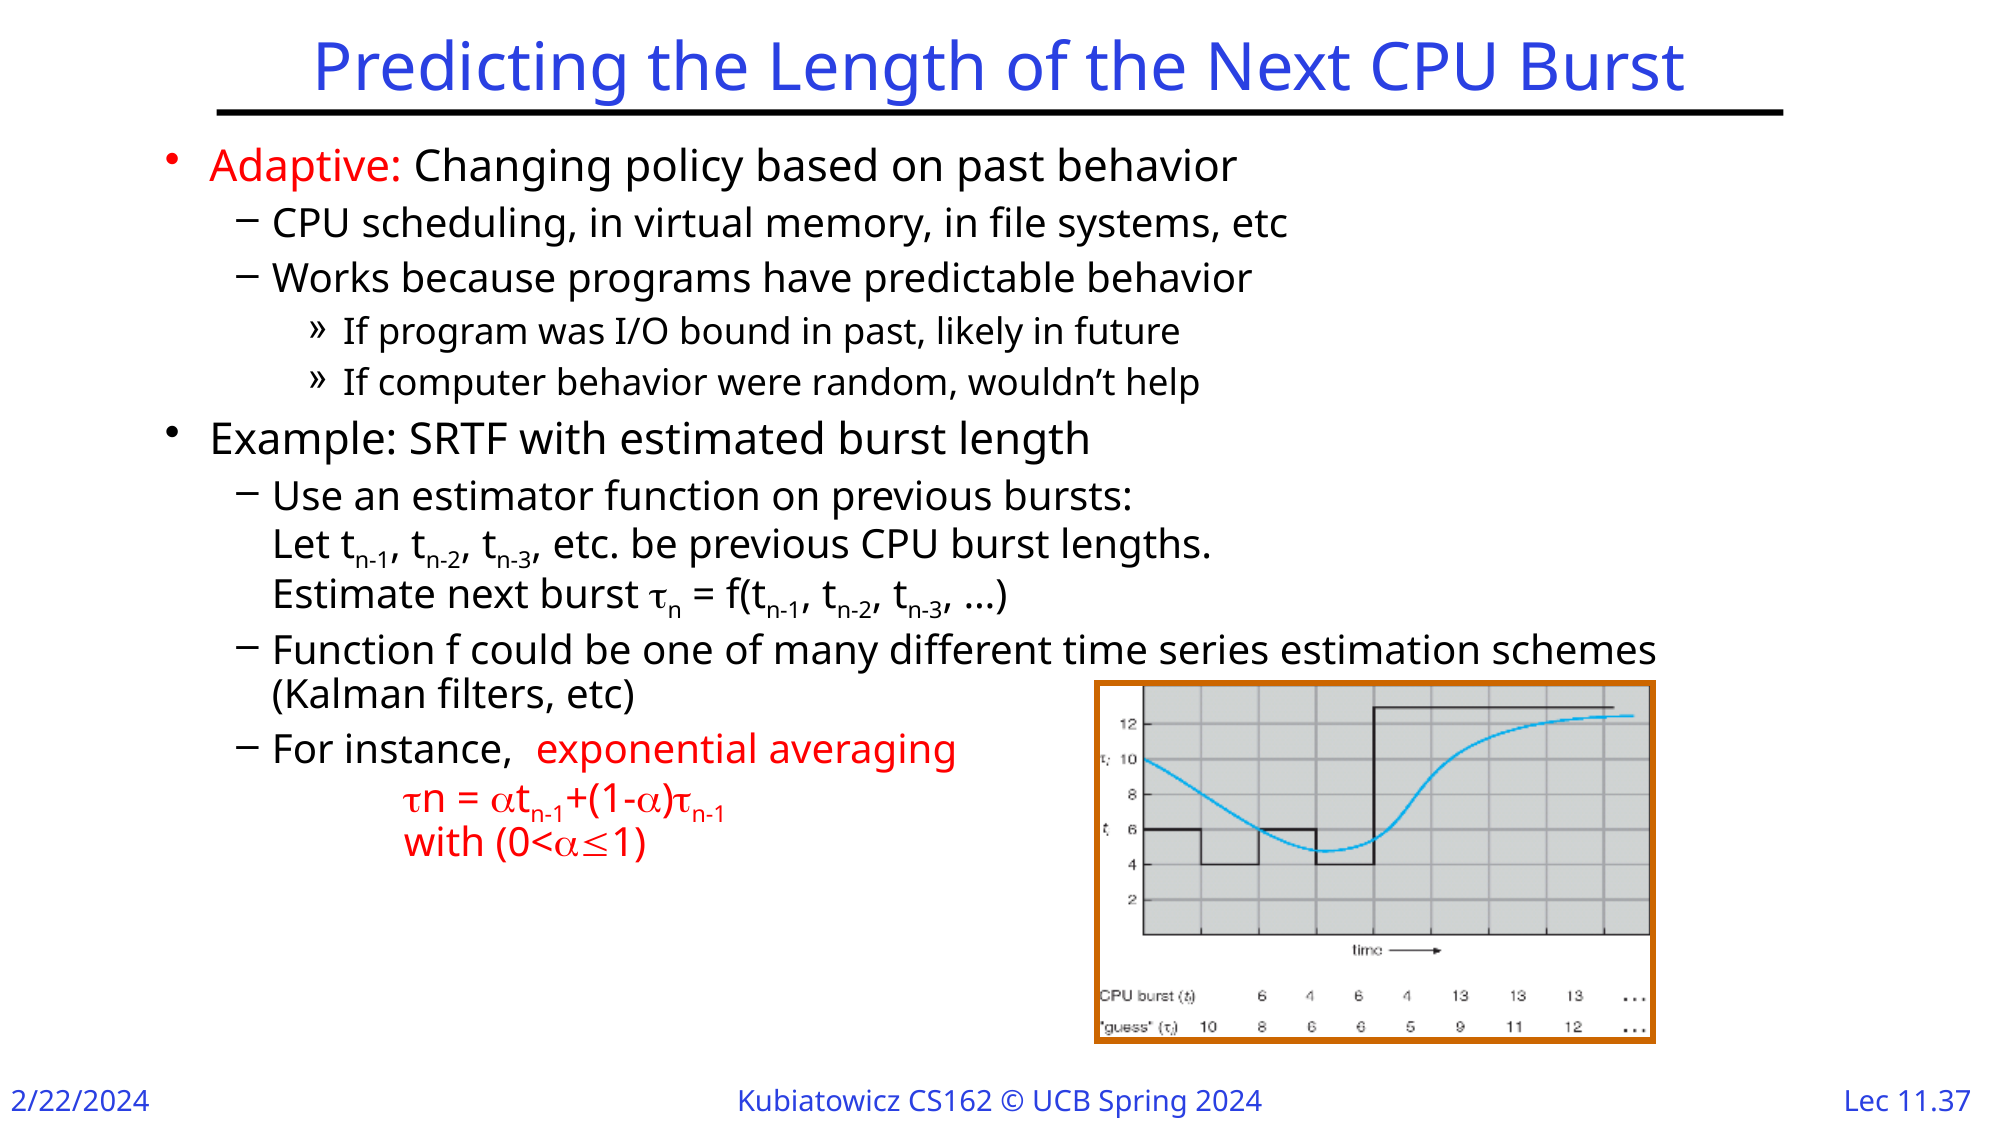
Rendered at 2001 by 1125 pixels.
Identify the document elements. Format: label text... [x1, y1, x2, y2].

list Adaptive: Changing policy based on past behavior CPU scheduling, in virtual memory, in file systems, etc Works because programs have predictable behavior If program was I/O bound in past, likely in future If computer behavior were random, wouldn’t help Example: SRTF with estimated burst length Use an estimator function on previous bursts: Let tn-1, tn-2, tn-3, etc. be previous CPU burst lengths. Estimate next burst n = f(tn-1, tn-2, tn-3, …) Function f could be one of many different time series estimation schemes (Kalman filters, etc) For instance, exponential averaging n = tn-1+(1-)n-1 with (0<1) [150, 135, 1888, 974]
title Predicting the Length of the Next CPU Burst [225, 24, 1775, 113]
picture [1099, 685, 1651, 1038]
